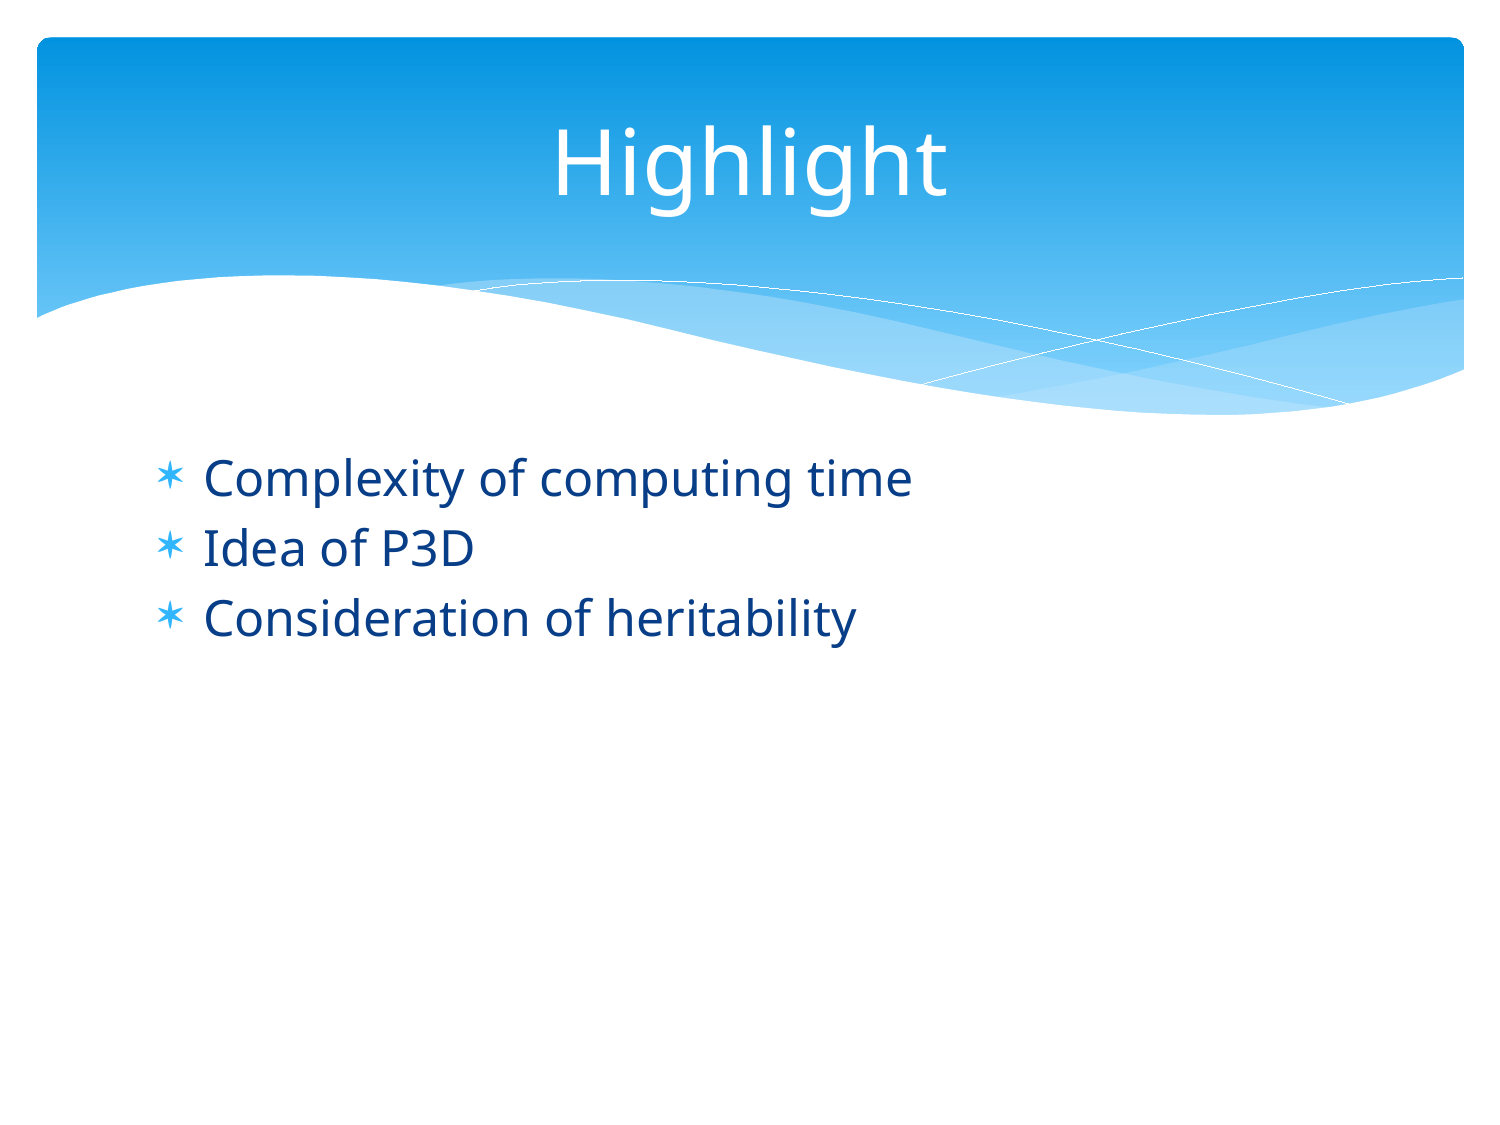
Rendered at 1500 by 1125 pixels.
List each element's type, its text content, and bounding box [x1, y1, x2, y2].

title Highlight [75, 55, 1425, 261]
list Complexity of computing time Idea of P3D Consideration of heritability [143, 438, 1359, 1005]
